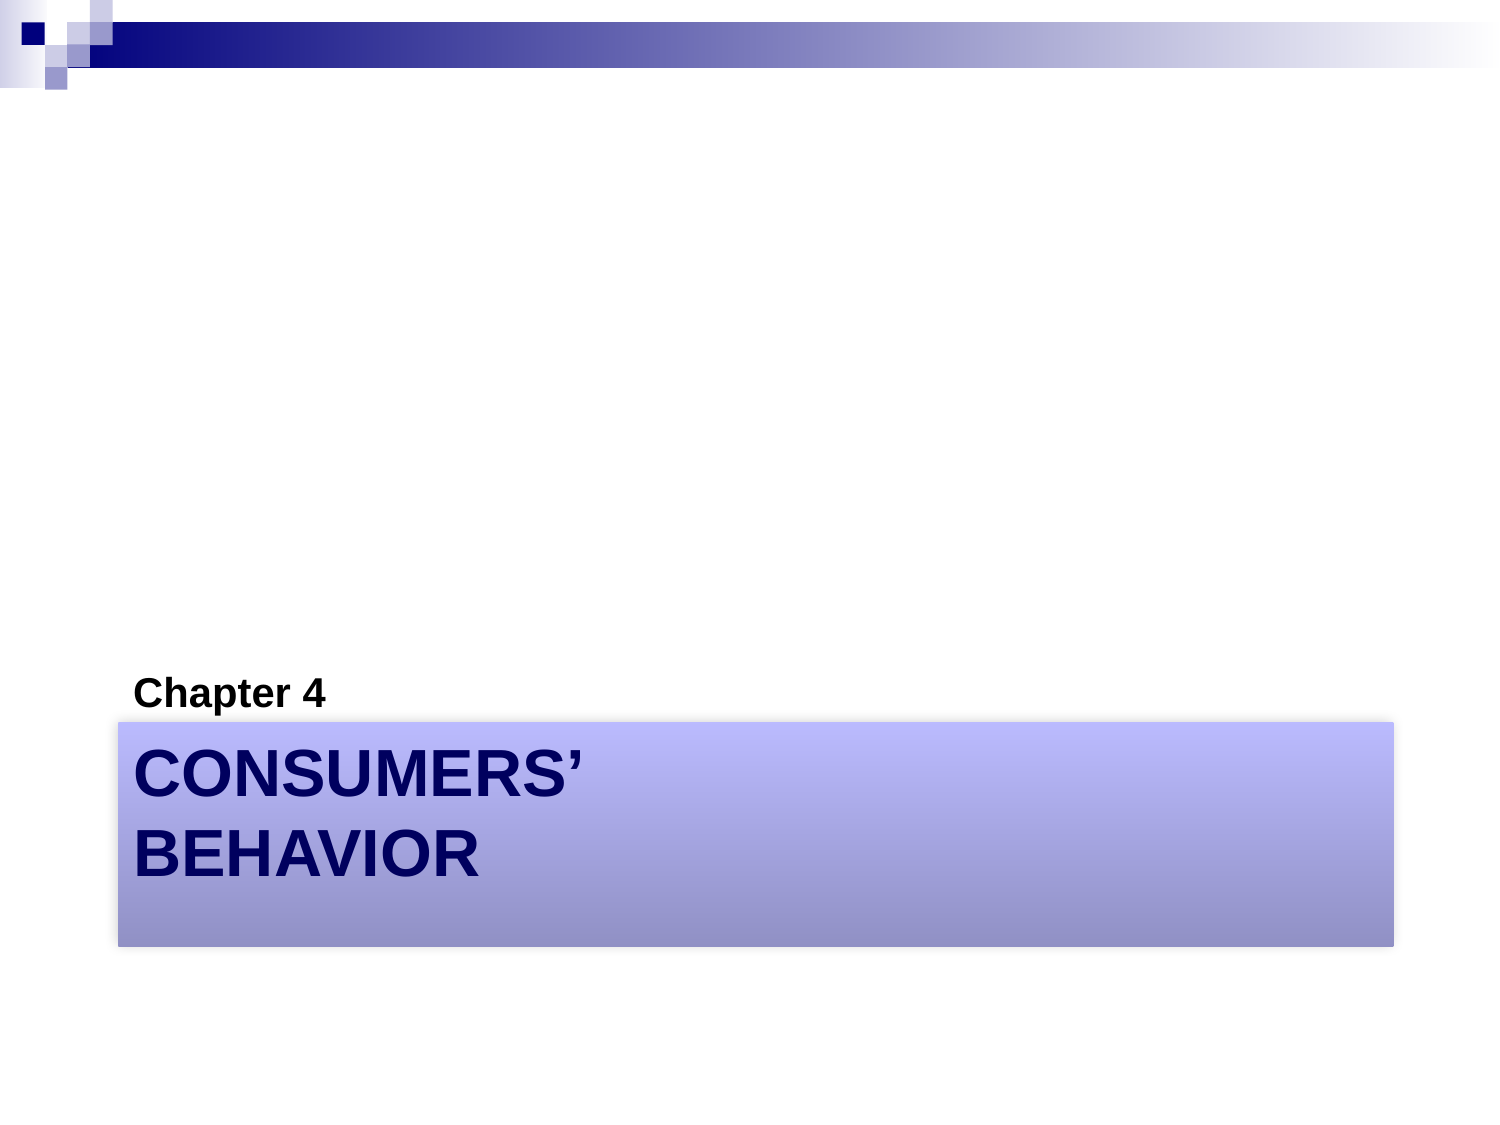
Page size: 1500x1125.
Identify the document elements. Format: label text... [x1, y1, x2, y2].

text_box Consumers’ Behavior [118, 723, 1394, 947]
text_box Chapter 4 [118, 476, 1394, 723]
